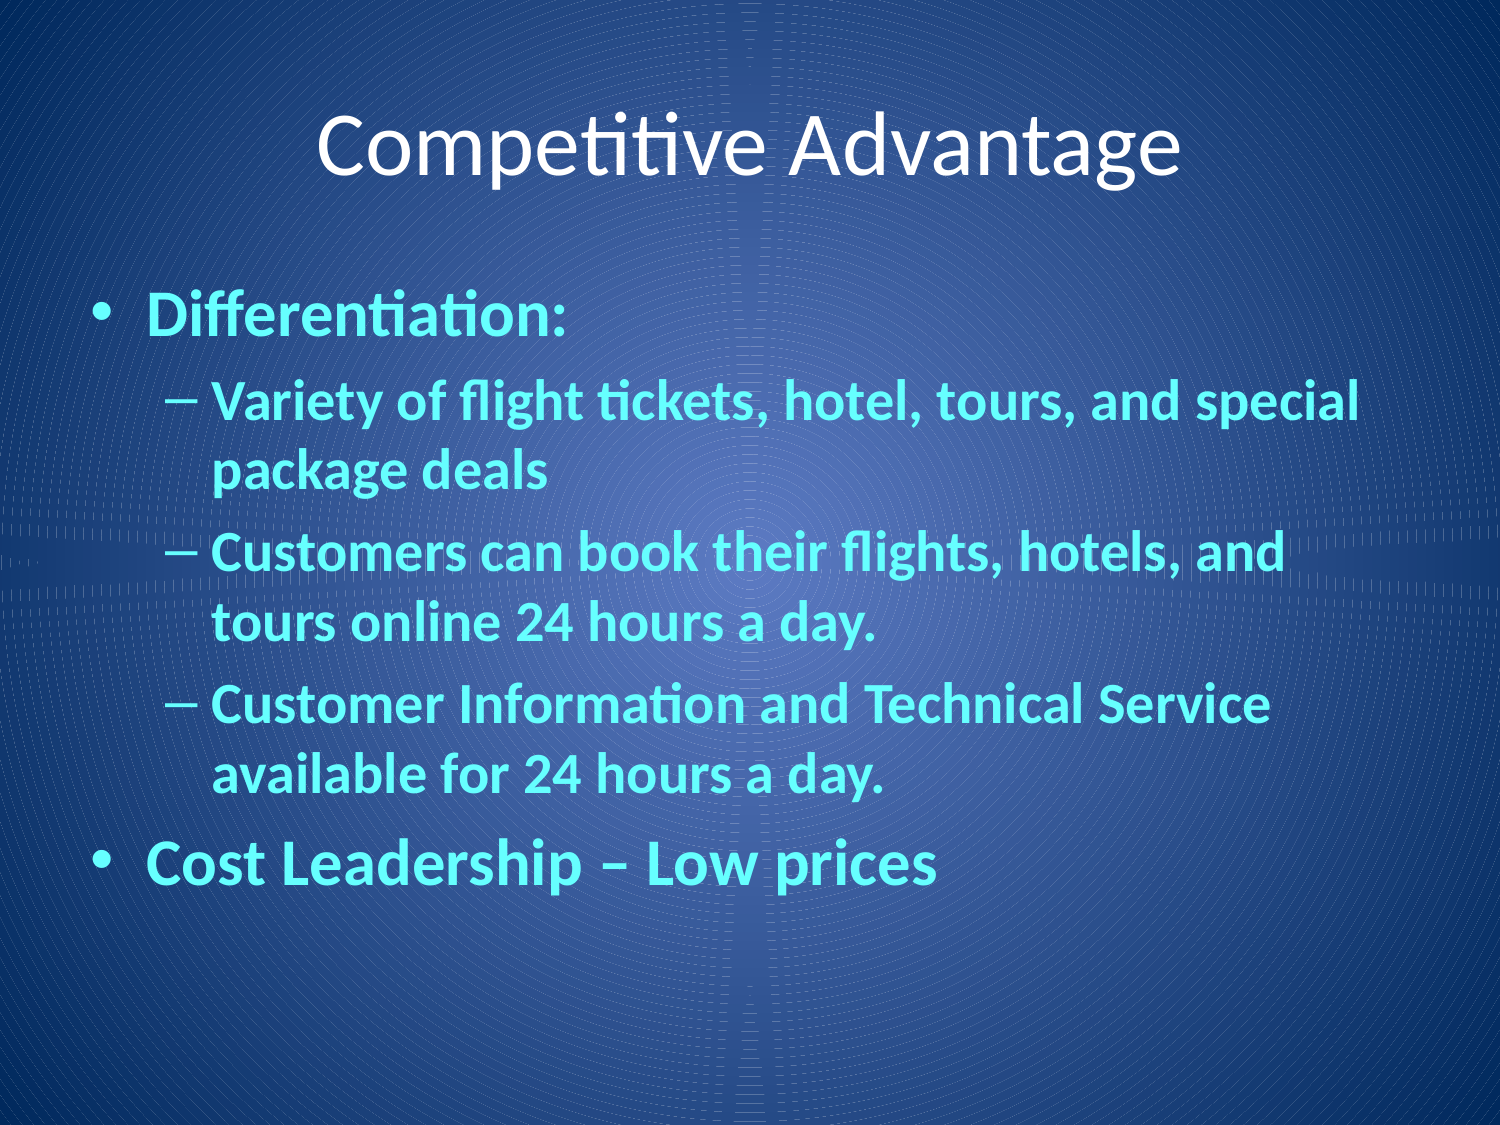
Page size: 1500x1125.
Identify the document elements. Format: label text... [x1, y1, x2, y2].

title Competitive Advantage [74, 44, 1426, 233]
list Differentiation: Variety of flight tickets, hotel, tours, and special package deals Customers can book their flights, hotels, and tours online 24 hours a day. Customer Information and Technical Service available for 24 hours a day. Cost Leadership – Low prices [74, 262, 1426, 1006]
